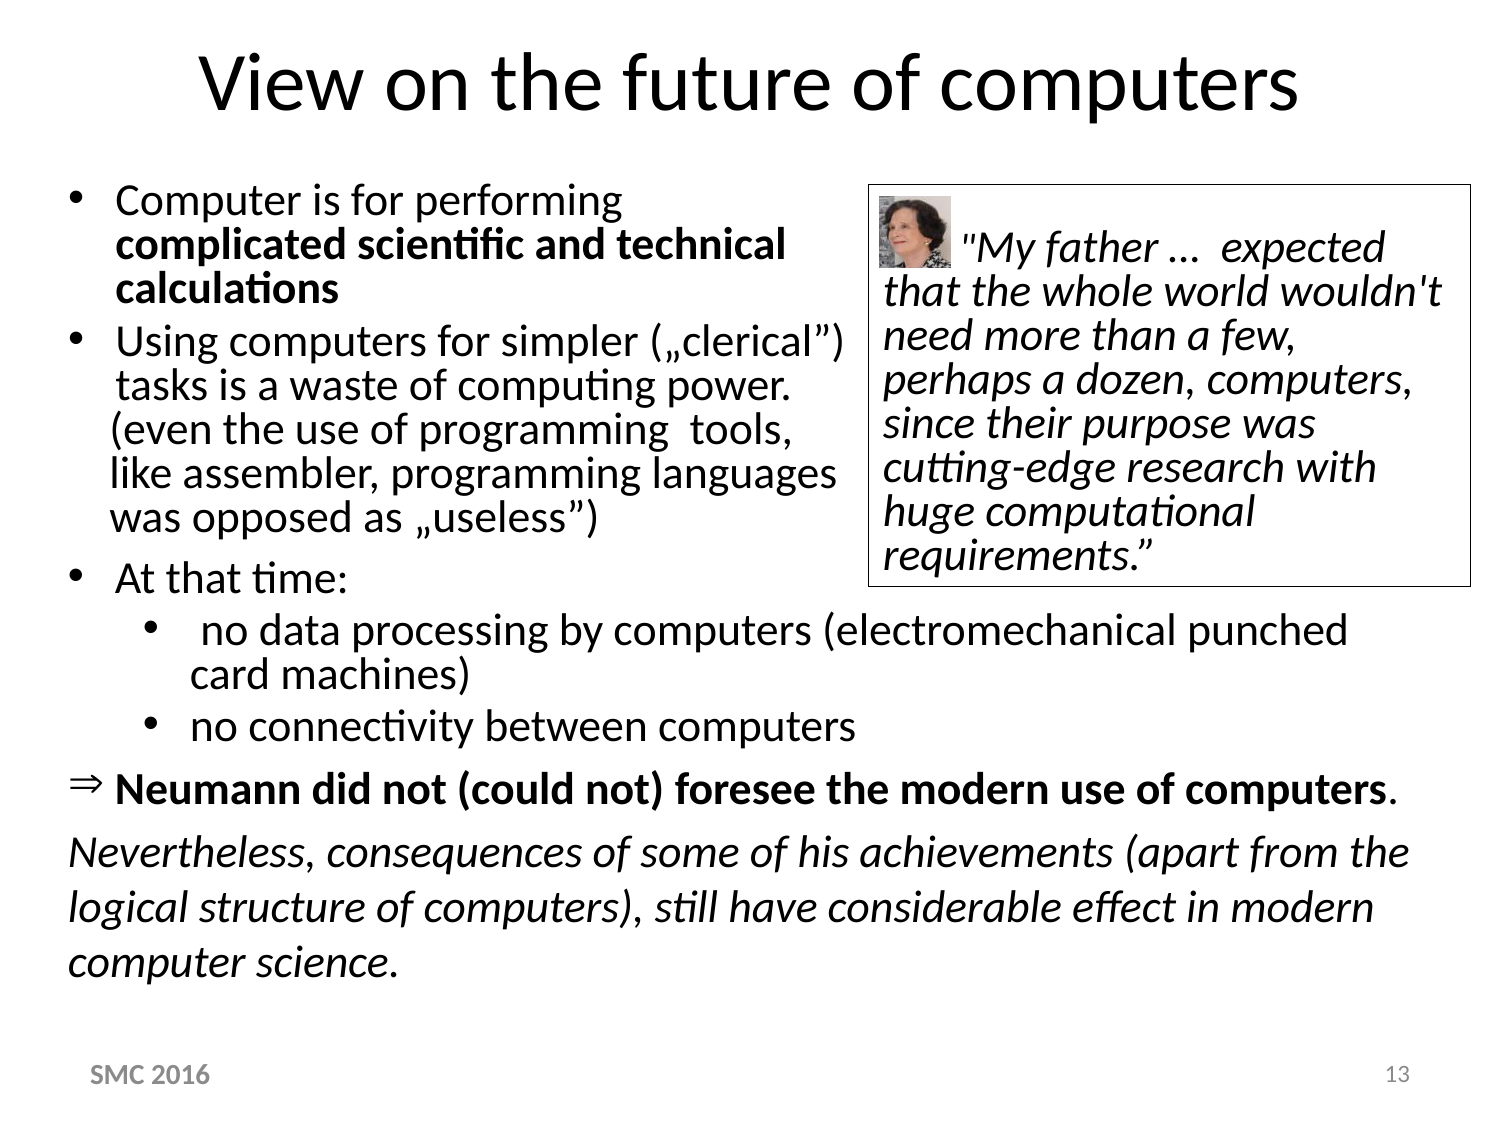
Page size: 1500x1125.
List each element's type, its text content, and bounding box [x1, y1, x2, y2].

footer [183, 1042, 1258, 1103]
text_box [867, 184, 1471, 593]
slide_number 13 [1258, 1042, 1425, 1103]
list Computer is for performing complicated scientific and technical calculations Using computers for simpler („clerical”) tasks is a waste of computing power. (even the use of programming tools, like assembler, programming languages was opposed as „useless”) [53, 172, 869, 509]
text_box At that time: no data processing by computers (electromechanical punched card machines) no connectivity between computers Neumann did not (could not) foresee the modern use of computers. Nevertheless, consequences of some of his achievements (apart from the logical structure of computers), still have considerable effect in modern computer science. [53, 550, 1447, 995]
title View on the future of computers [75, 0, 1425, 172]
slide_number SMC 2016 [75, 1042, 183, 1103]
